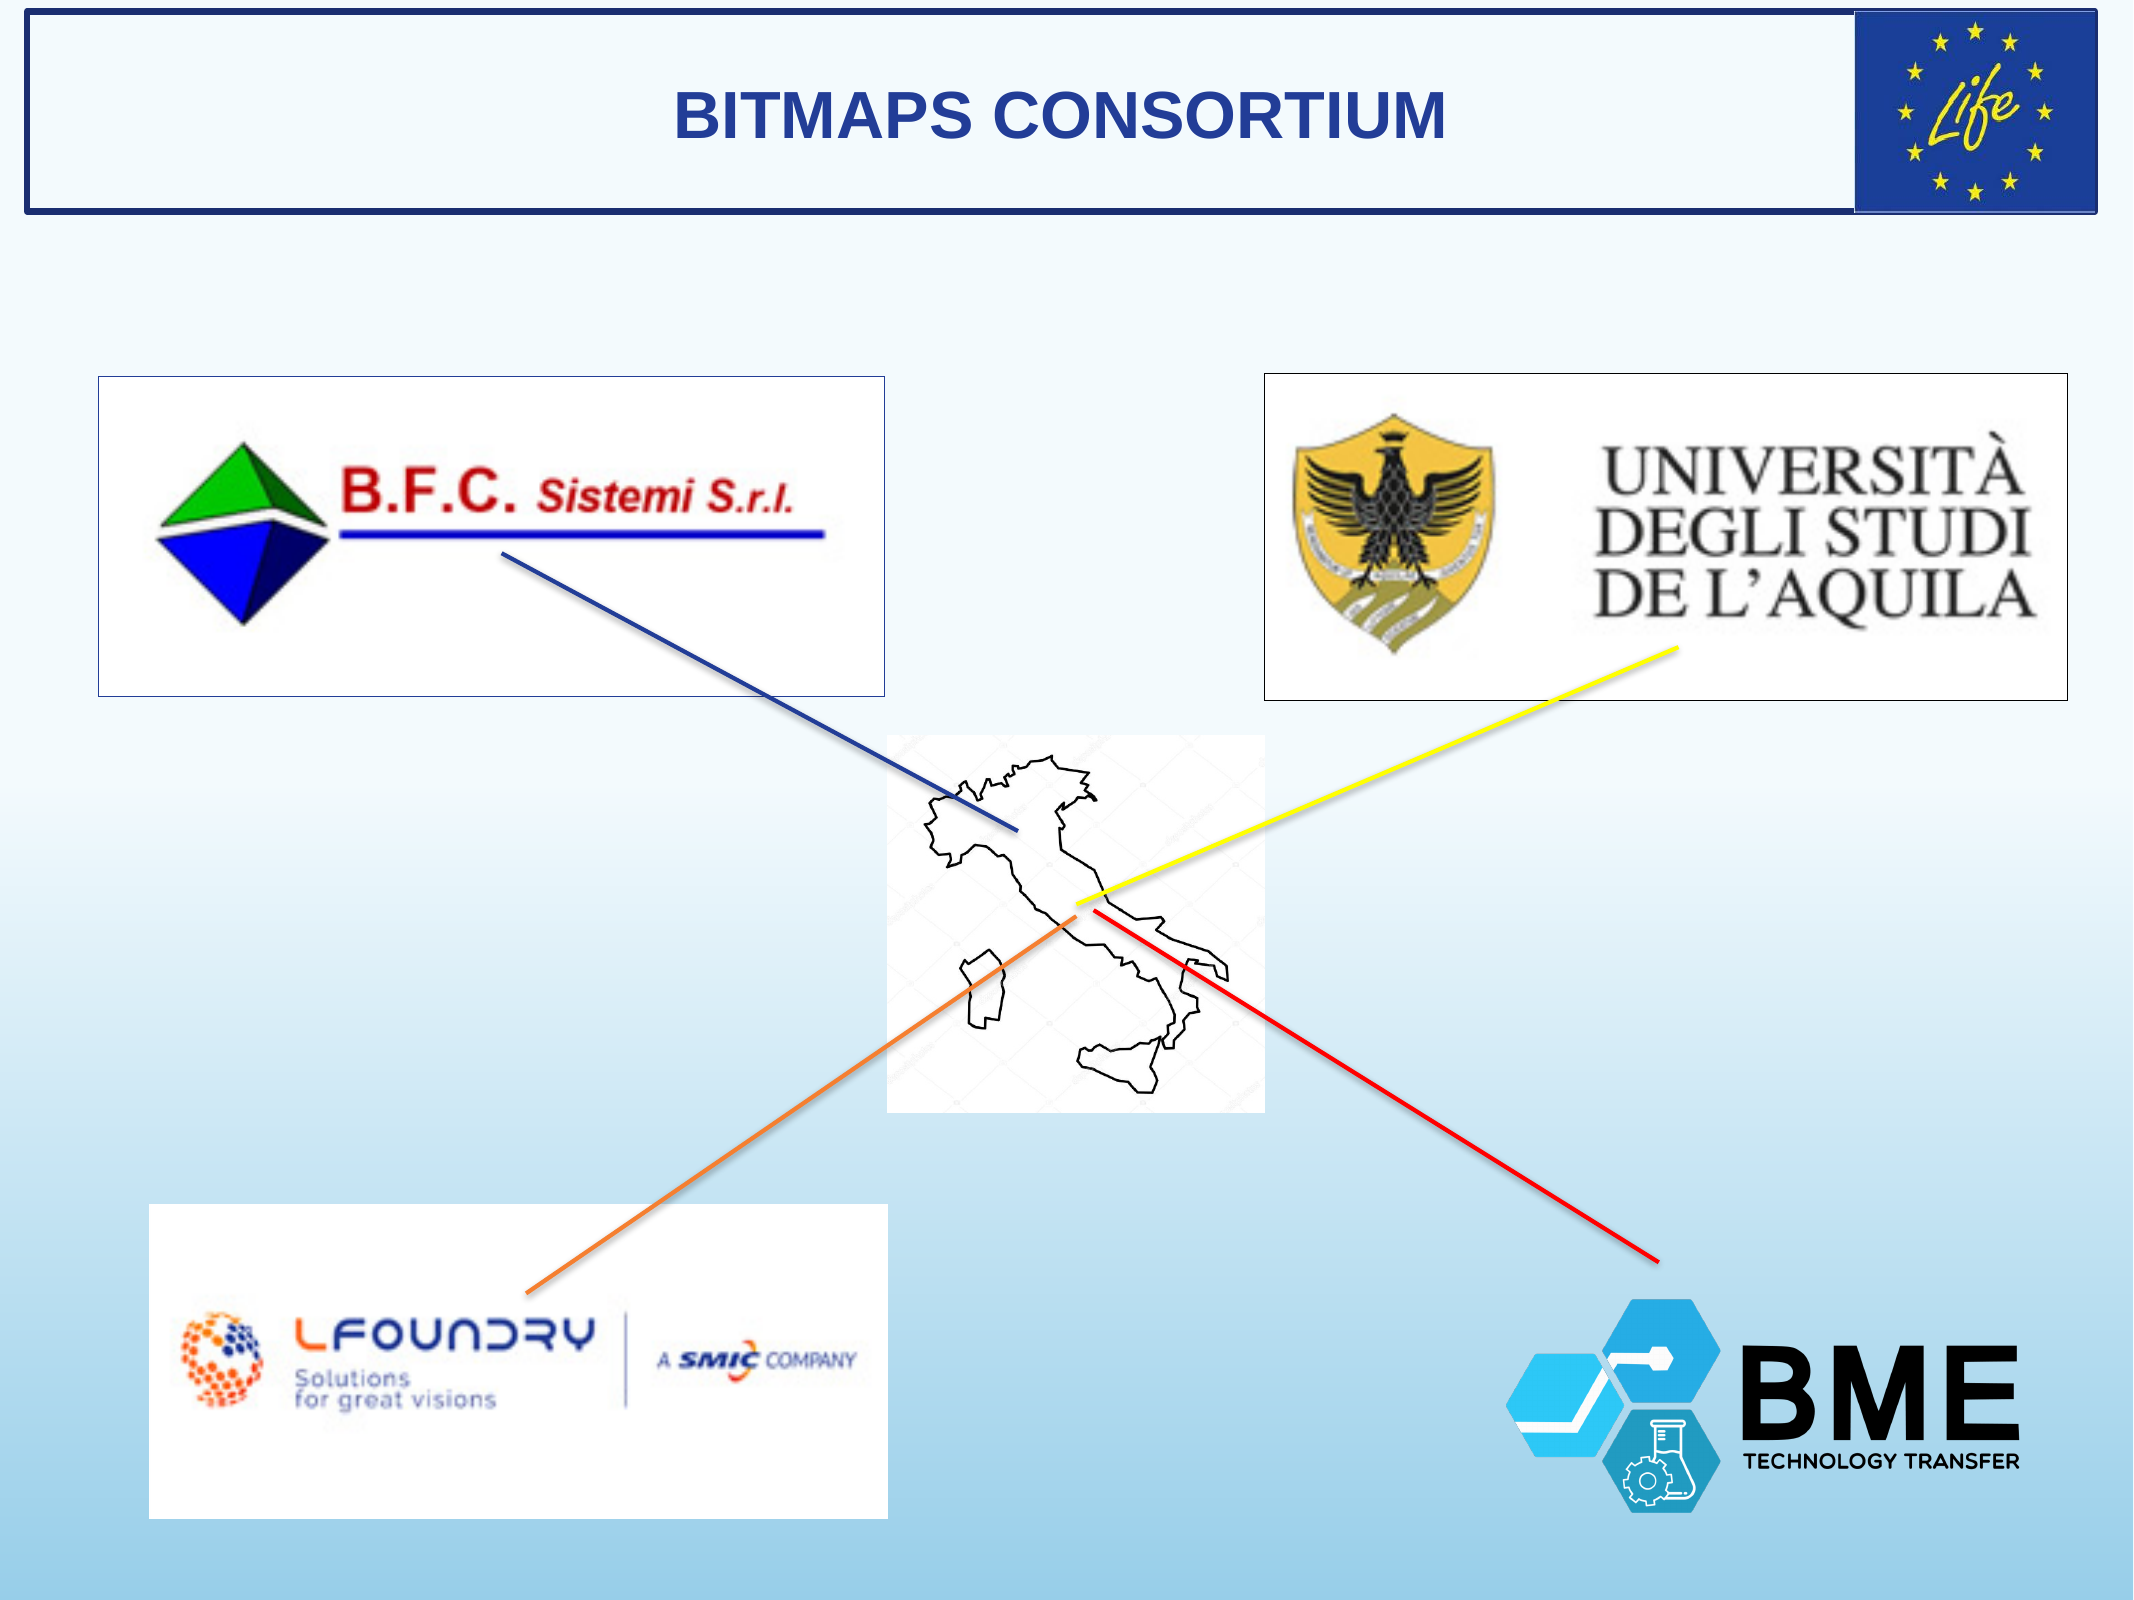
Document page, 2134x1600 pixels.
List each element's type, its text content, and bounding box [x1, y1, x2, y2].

picture [1264, 372, 2069, 701]
picture [1854, 11, 2096, 213]
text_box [501, 553, 1019, 832]
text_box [525, 915, 1077, 1294]
picture [887, 734, 1266, 1113]
list BITMAPS CONSORTIUM [27, 11, 1852, 212]
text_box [1093, 909, 1659, 1263]
picture [148, 1204, 888, 1519]
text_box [1076, 646, 1679, 905]
picture [1499, 1293, 2030, 1519]
picture [98, 375, 886, 697]
